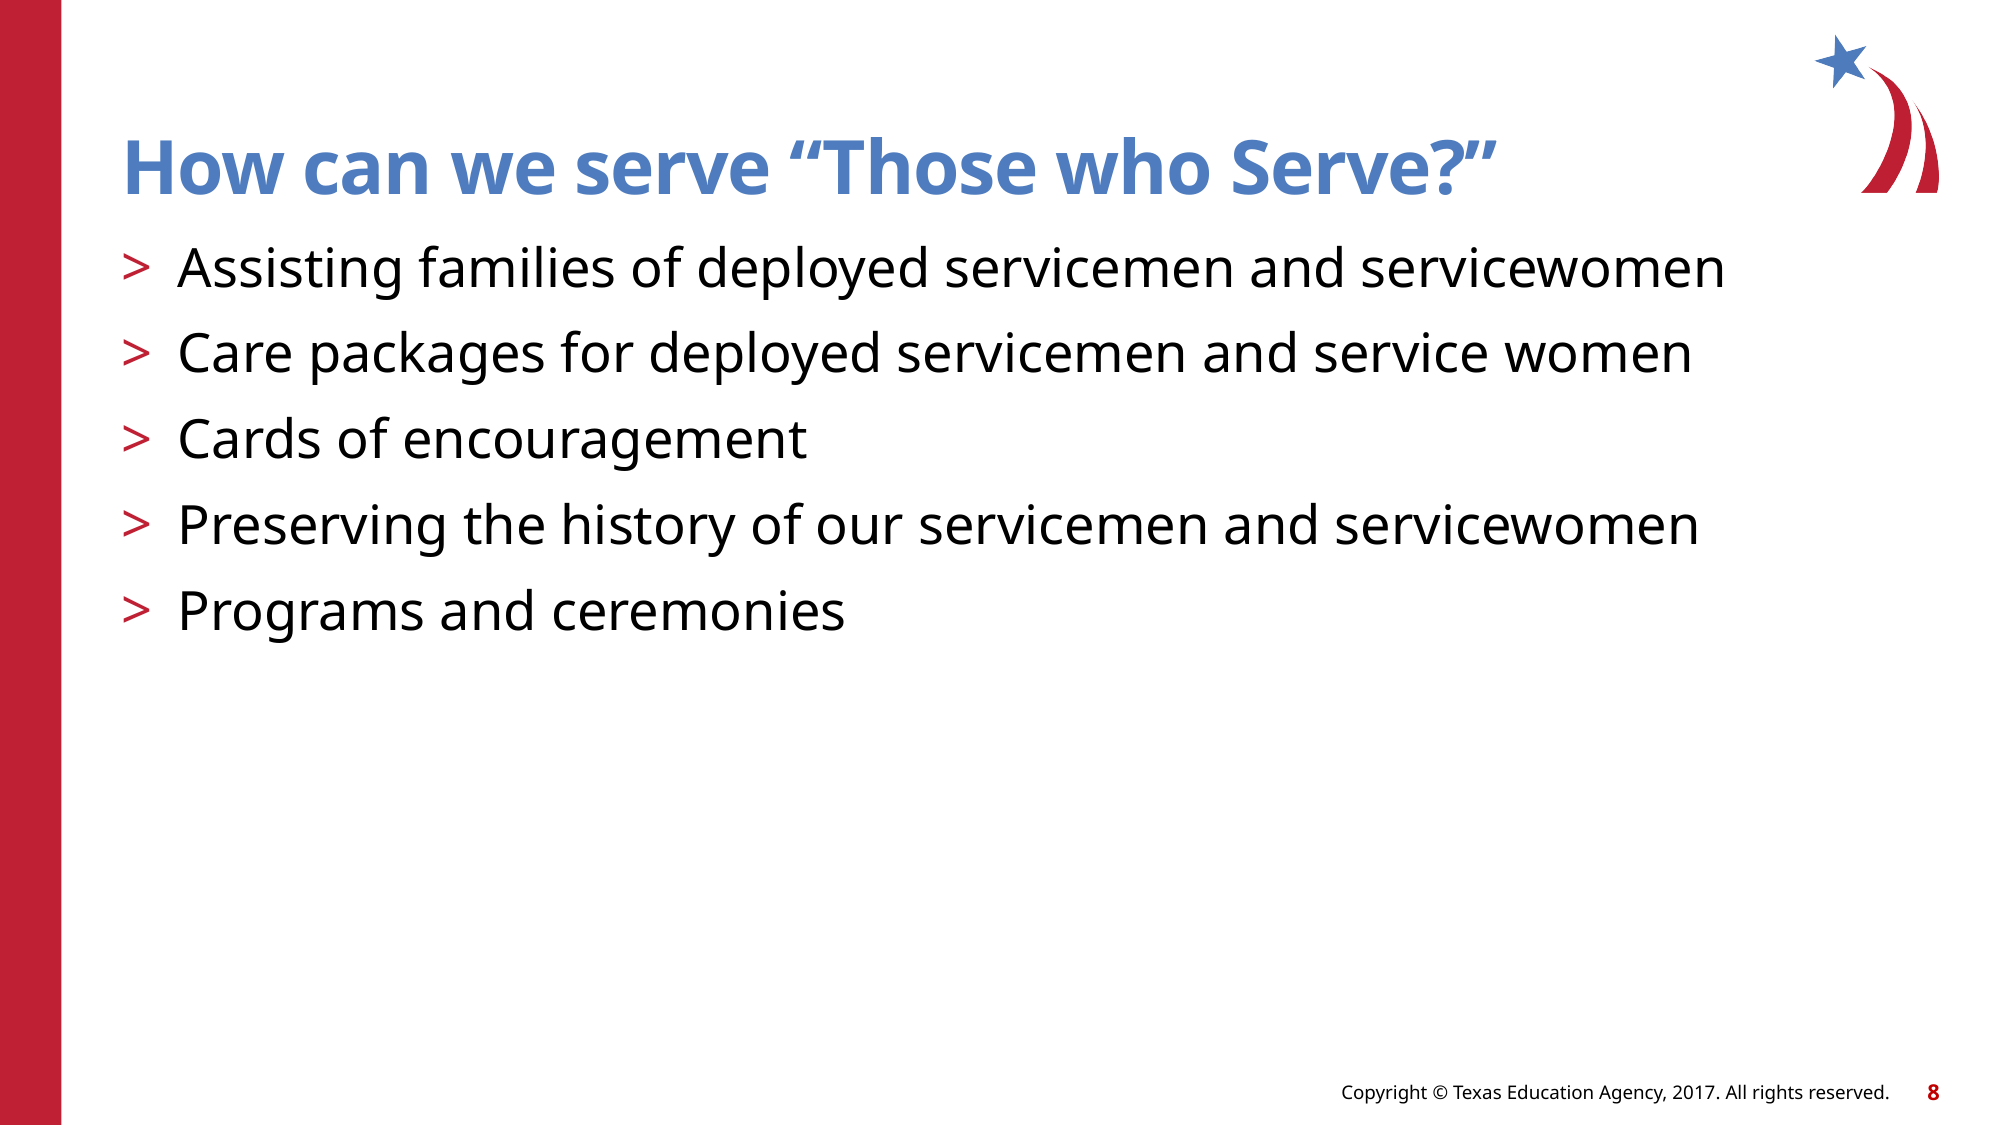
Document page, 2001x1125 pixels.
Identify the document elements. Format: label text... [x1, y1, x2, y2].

picture [1814, 34, 1939, 193]
list Assisting families of deployed servicemen and servicewomen Care packages for deployed servicemen and service women Cards of encouragement Preserving the history of our servicemen and servicewomen Programs and ceremonies [121, 233, 1884, 1010]
title How can we serve “Those who Serve?” [121, 66, 1772, 211]
